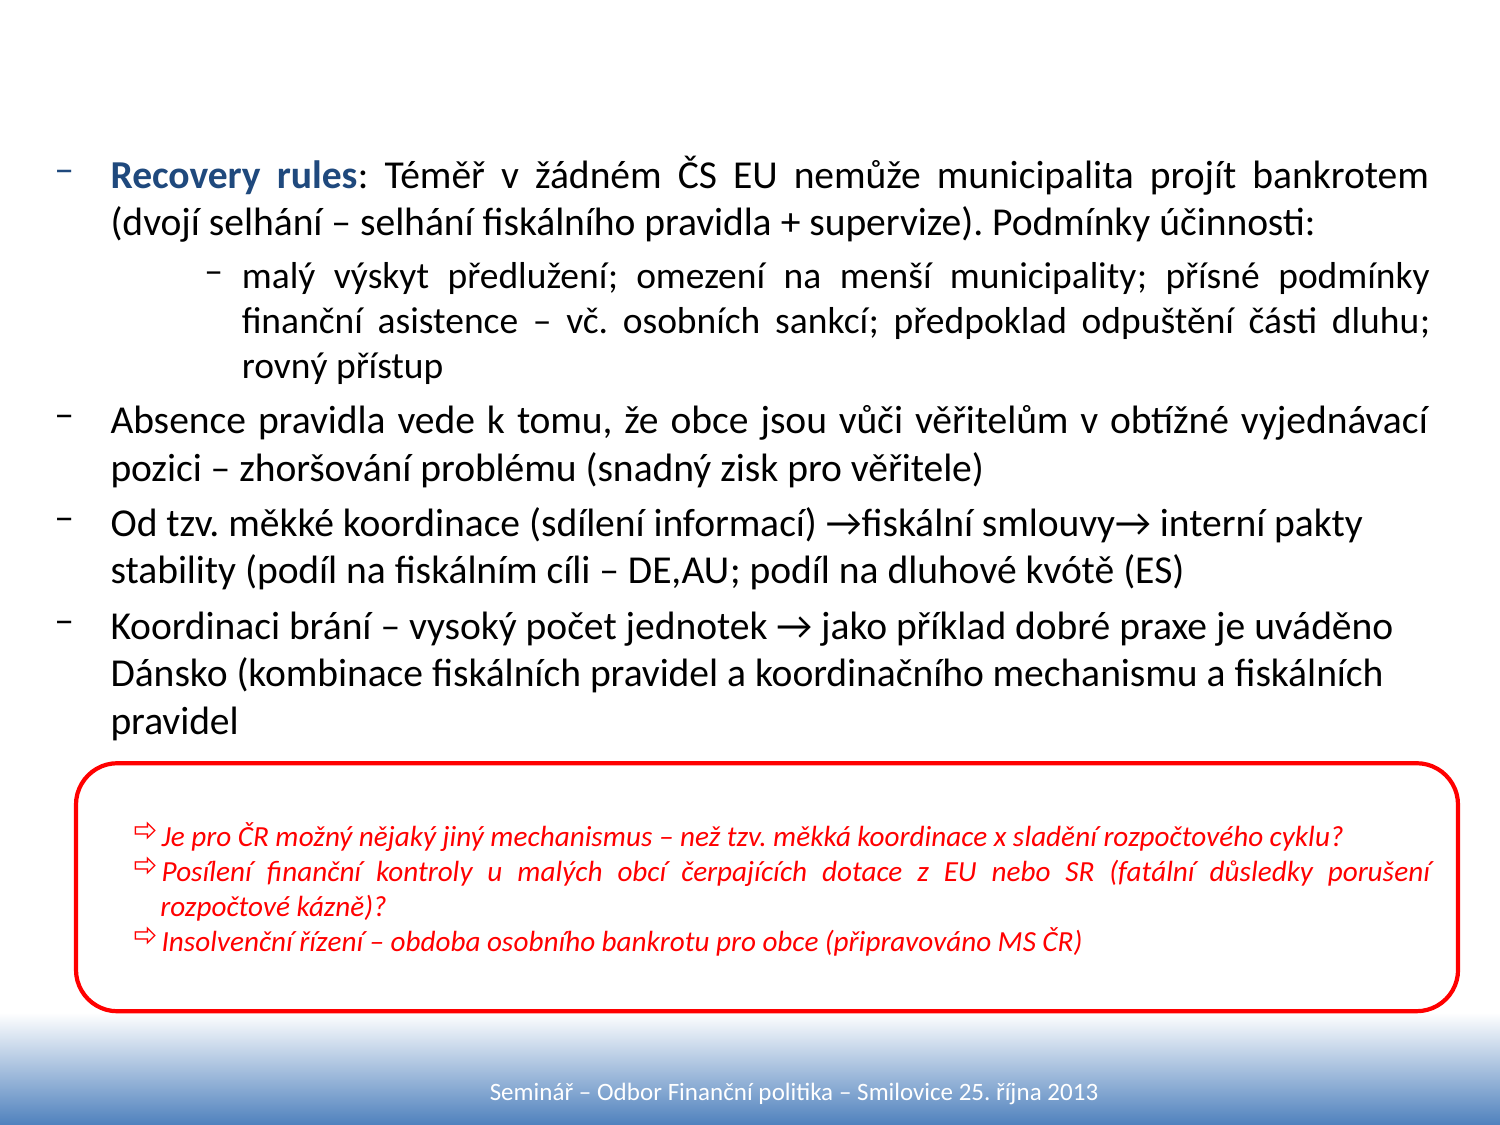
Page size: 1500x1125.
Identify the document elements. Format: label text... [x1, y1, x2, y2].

footer Seminář – Odbor Finanční politika – Smilovice 25. října 2013 [183, 1070, 1407, 1110]
text_box Je pro ČR možný nějaký jiný mechanismus – než tzv. měkká koordinace x sladění rozpočtového cyklu? Posílení finanční kontroly u malých obcí čerpajících dotace z EU nebo SR (fatální důsledky porušení rozpočtové kázně)? Insolvenční řízení – obdoba osobního bankrotu pro obce (připravováno MS ČR) [73, 761, 1461, 1014]
list Recovery rules: Téměř v žádném ČS EU nemůže municipalita projít bankrotem (dvojí selhání – selhání fiskálního pravidla + supervize). Podmínky účinnosti: malý výskyt předlužení; omezení na menší municipality; přísné podmínky finanční asistence – vč. osobních sankcí; předpoklad odpuštění části dluhu; rovný přístup Absence pravidla vede k tomu, že obce jsou vůči věřitelům v obtížné vyjednávací pozici – zhoršování problému (snadný zisk pro věřitele) Od tzv. měkké koordinace (sdílení informací) →fiskální smlouvy→ interní pakty stability (podíl na fiskálním cíli – DE,AU; podíl na dluhové kvótě (ES) Koordinaci brání – vysoký počet jednotek → jako příklad dobré praxe je uváděno Dánsko (kombinace fiskálních pravidel a koordinačního mechanismu a fiskálních pravidel [39, 101, 1446, 965]
